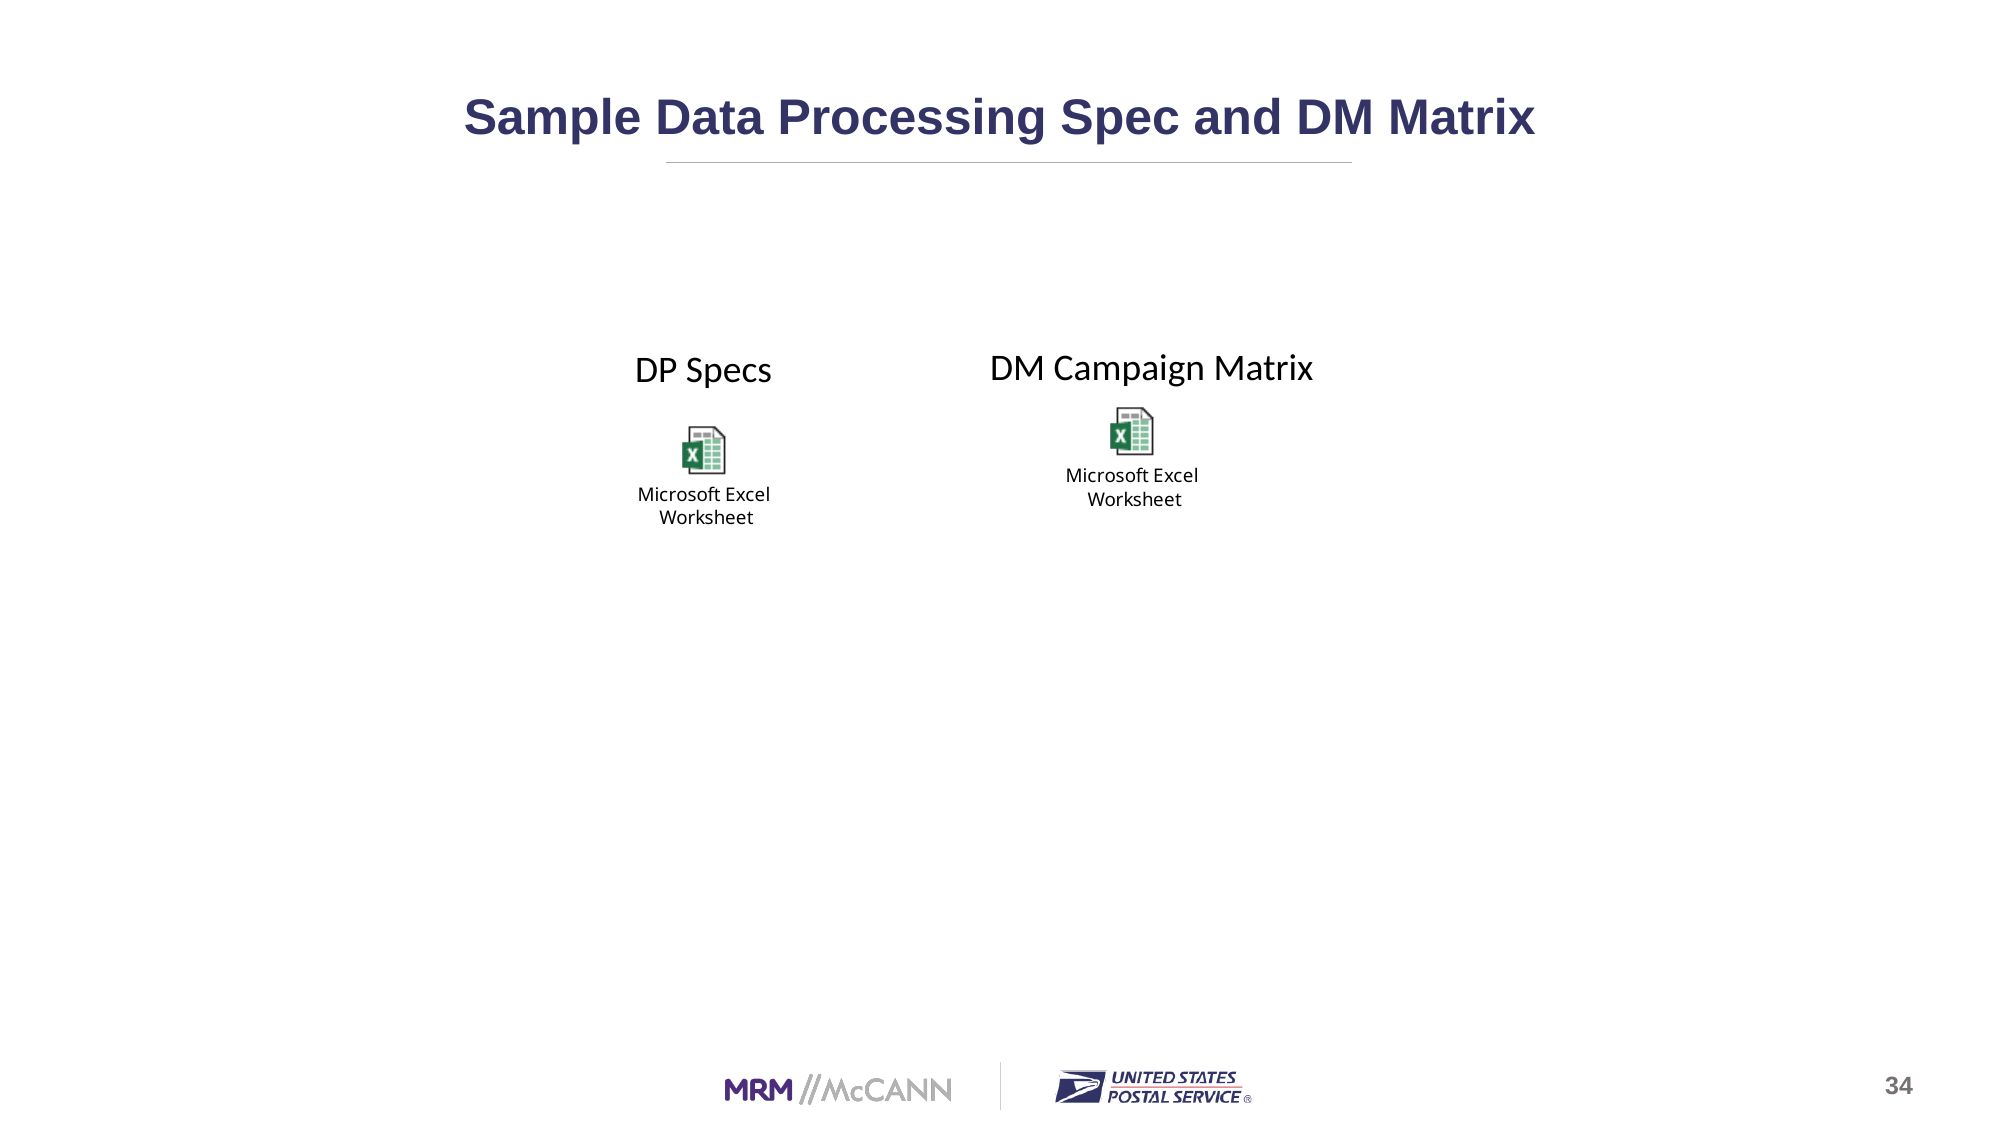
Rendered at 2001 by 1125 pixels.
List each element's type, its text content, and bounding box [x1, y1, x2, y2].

text_box 34 [1762, 1062, 1928, 1107]
text_box DP Specs [620, 337, 793, 398]
text_box Sample Data Processing Spec and DM Matrix [0, 77, 2000, 152]
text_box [631, 425, 782, 552]
text_box DM Campaign Matrix [975, 335, 1448, 395]
picture [1052, 1062, 1252, 1111]
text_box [1059, 406, 1210, 534]
picture [666, 1055, 1001, 1125]
